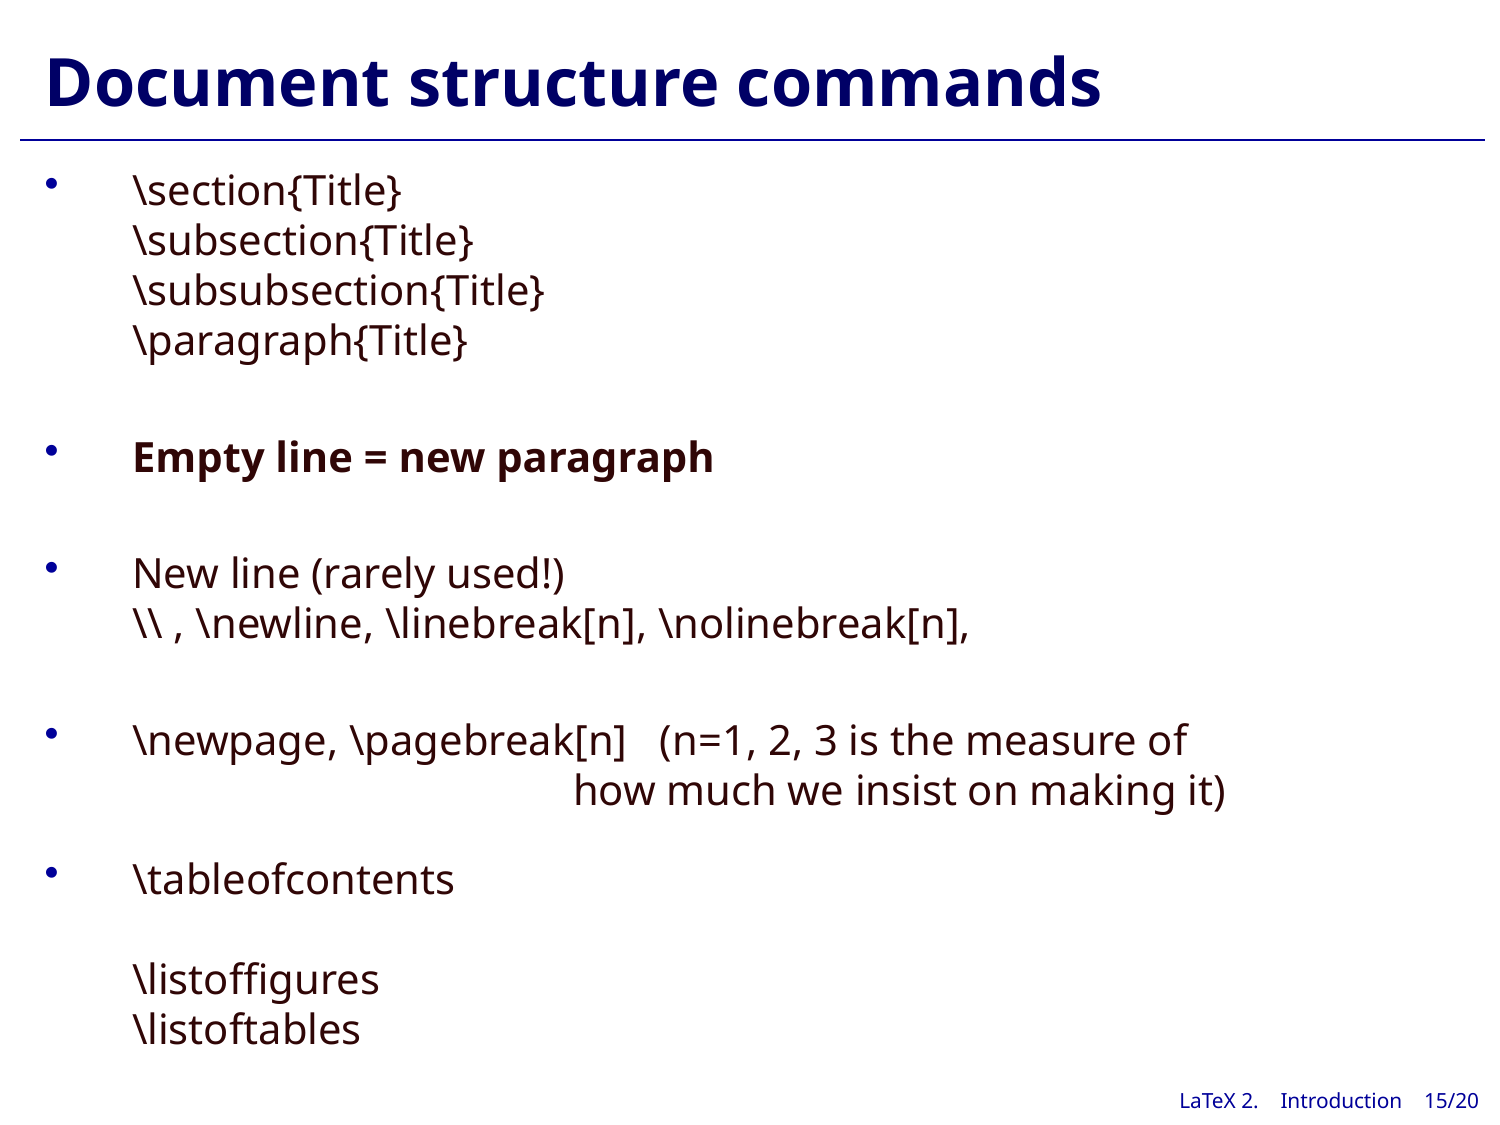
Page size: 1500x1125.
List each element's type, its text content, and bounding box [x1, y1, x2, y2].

title Document structure commands [29, 19, 1483, 125]
slide_number LaTeX 2. Introduction 15/20 [29, 1082, 1494, 1121]
list \section{Title} \subsection{Title} \subsubsection{Title} \paragraph{Title} Empty line = new paragraph New line (rarely used!) \\ , \newline, \linebreak[n], \nolinebreak[n], \newpage, \pagebreak[n] (n=1, 2, 3 is the measure of how much we insist on making it) \tableofcontents \listoffigures \listoftables [29, 156, 1483, 1106]
